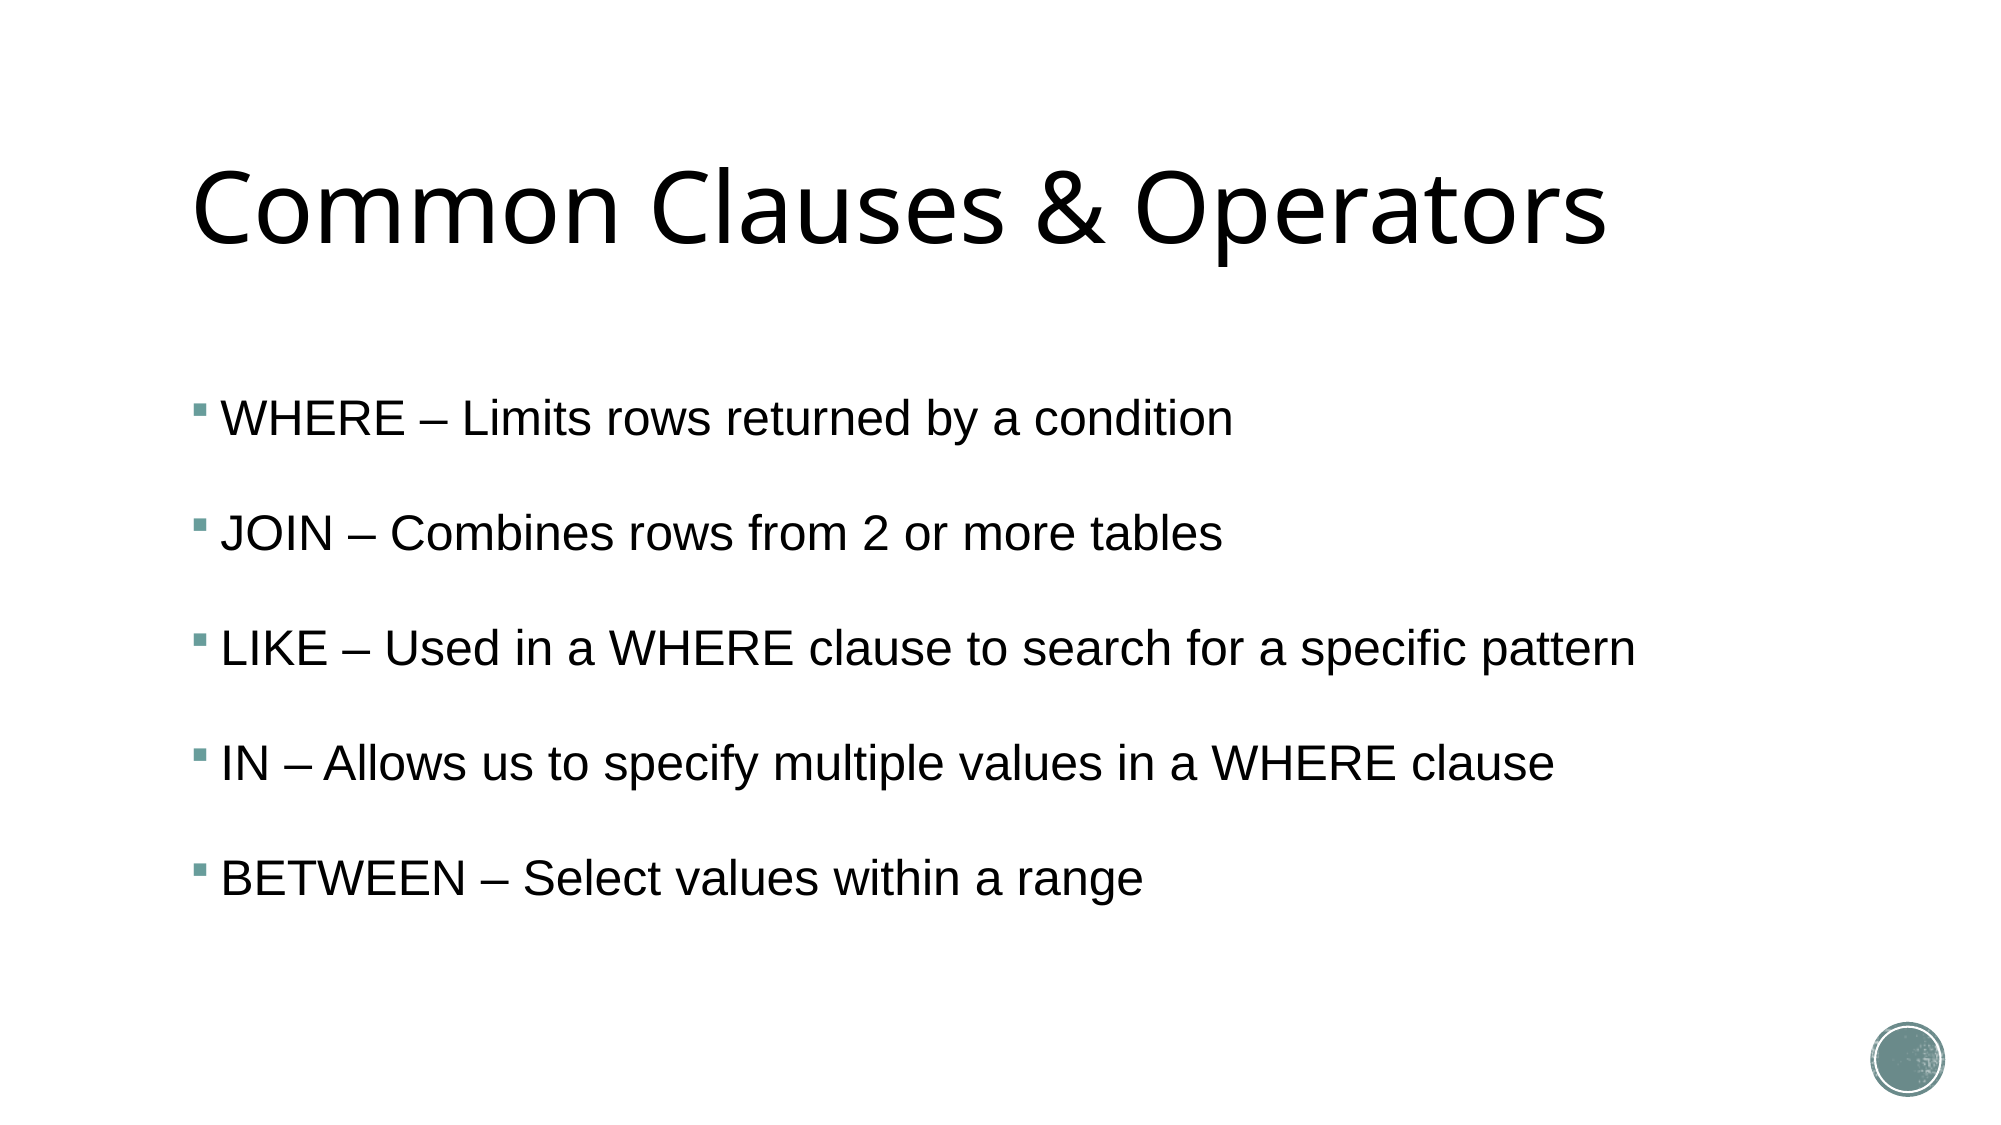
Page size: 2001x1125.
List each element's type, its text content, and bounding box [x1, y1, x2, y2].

list WHERE – Limits rows returned by a condition JOIN – Combines rows from 2 or more tables LIKE – Used in a WHERE clause to search for a specific pattern IN – Allows us to specify multiple values in a WHERE clause BETWEEN – Select values within a range [175, 348, 1826, 1013]
title Common Clauses & Operators [175, 79, 1897, 344]
